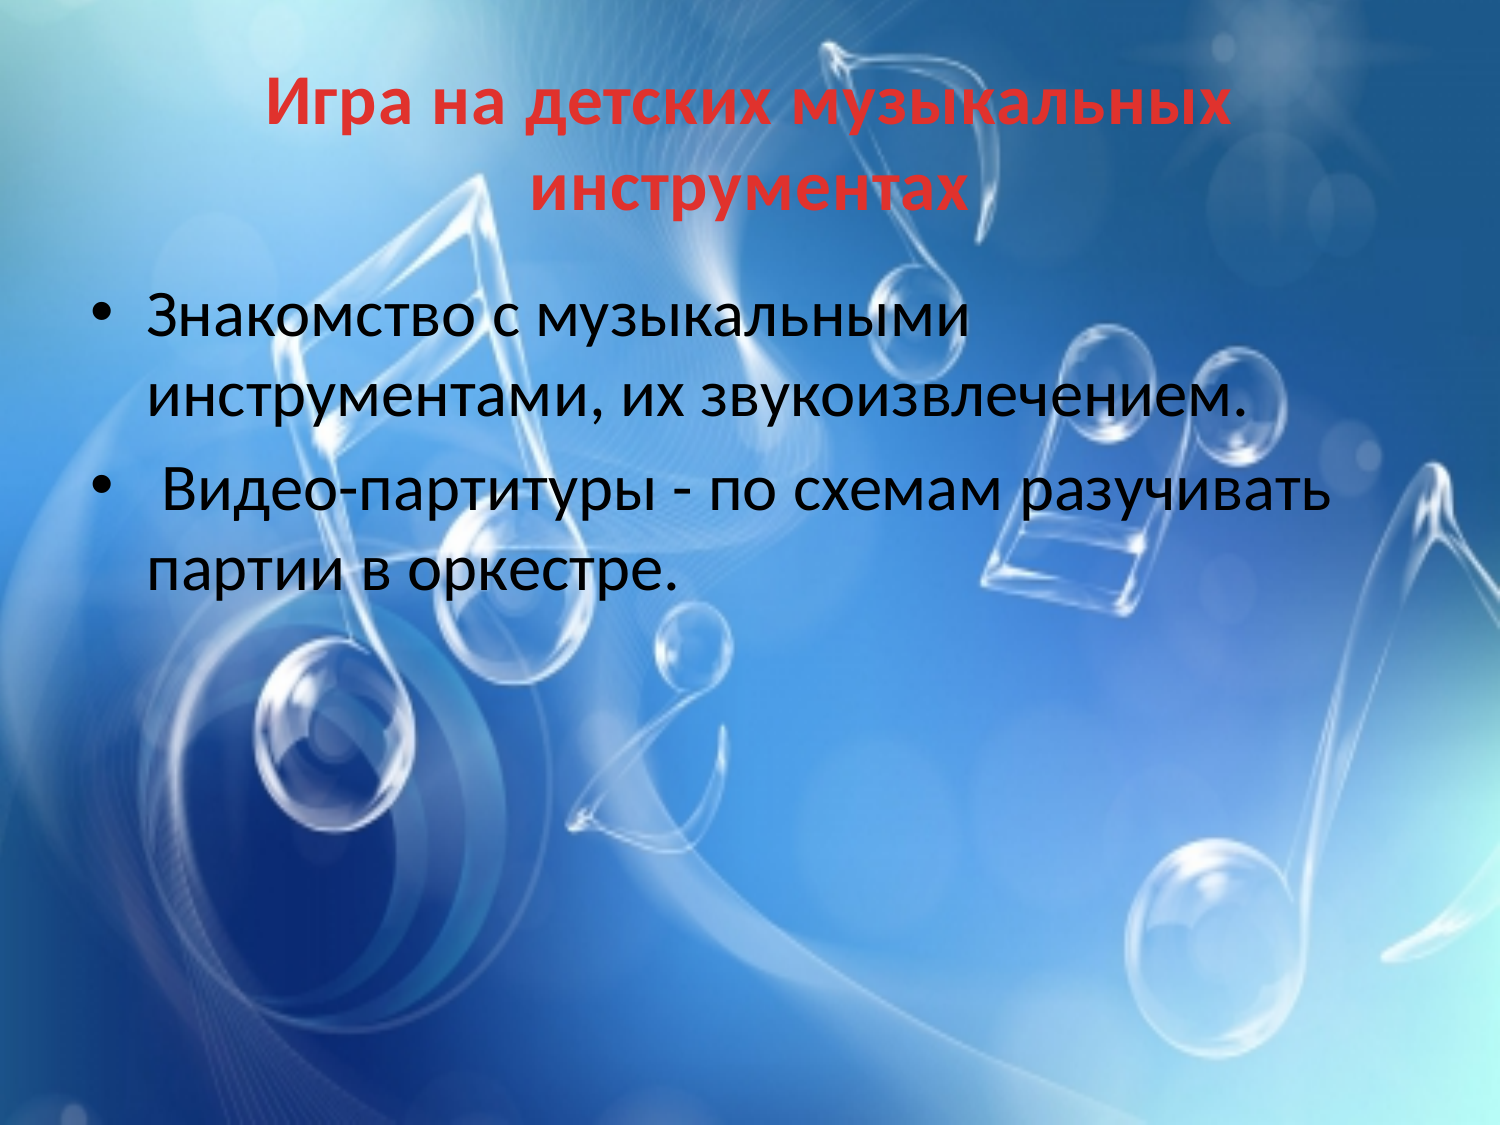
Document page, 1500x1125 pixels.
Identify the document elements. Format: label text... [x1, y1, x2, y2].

title Игра на детских музыкальных инструментах [75, 45, 1425, 233]
list Знакомство с музыкальными инструментами, их звукоизвлечением. Видео-партитуры - по схемам разучивать партии в оркестре. [75, 262, 1425, 1005]
picture [0, 0, 1500, 1125]
